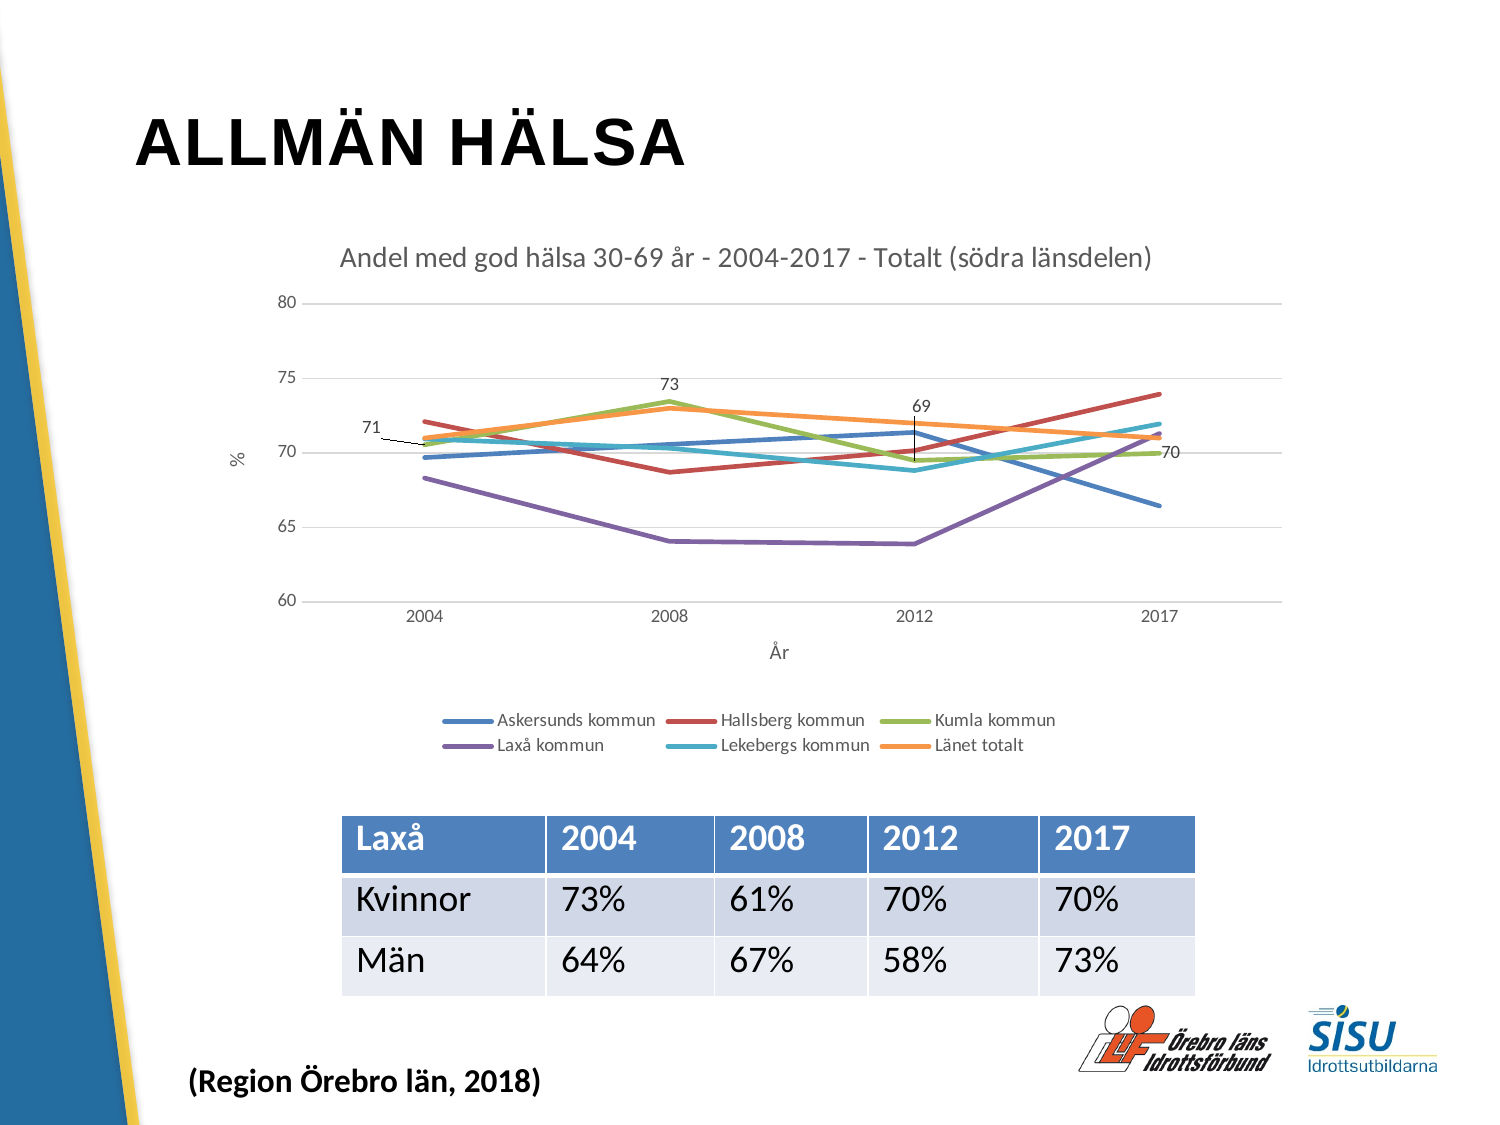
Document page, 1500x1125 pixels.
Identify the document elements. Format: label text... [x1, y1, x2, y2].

table_cell Män [342, 937, 545, 996]
table_cell 58% [869, 937, 1038, 996]
table_cell 70% [869, 878, 1038, 936]
picture [1308, 1005, 1437, 1072]
table_cell 73% [547, 878, 714, 936]
table_header 2008 [715, 816, 867, 873]
table_header 2017 [1040, 816, 1195, 873]
table_header Laxå [342, 816, 545, 873]
text_box (Region Örebro län, 2018) [173, 1052, 582, 1107]
table_header 2012 [869, 816, 1038, 873]
table_cell 61% [715, 878, 867, 936]
chart [195, 217, 1305, 762]
table_cell 67% [715, 937, 867, 996]
table_cell 70% [1040, 878, 1195, 936]
picture [1078, 1005, 1272, 1072]
table_cell 64% [547, 937, 714, 996]
table_header 2004 [547, 816, 714, 873]
table_cell Kvinnor [342, 878, 545, 936]
title ALLMÄN HÄLSA [119, 45, 1418, 233]
table_cell 73% [1040, 937, 1195, 996]
